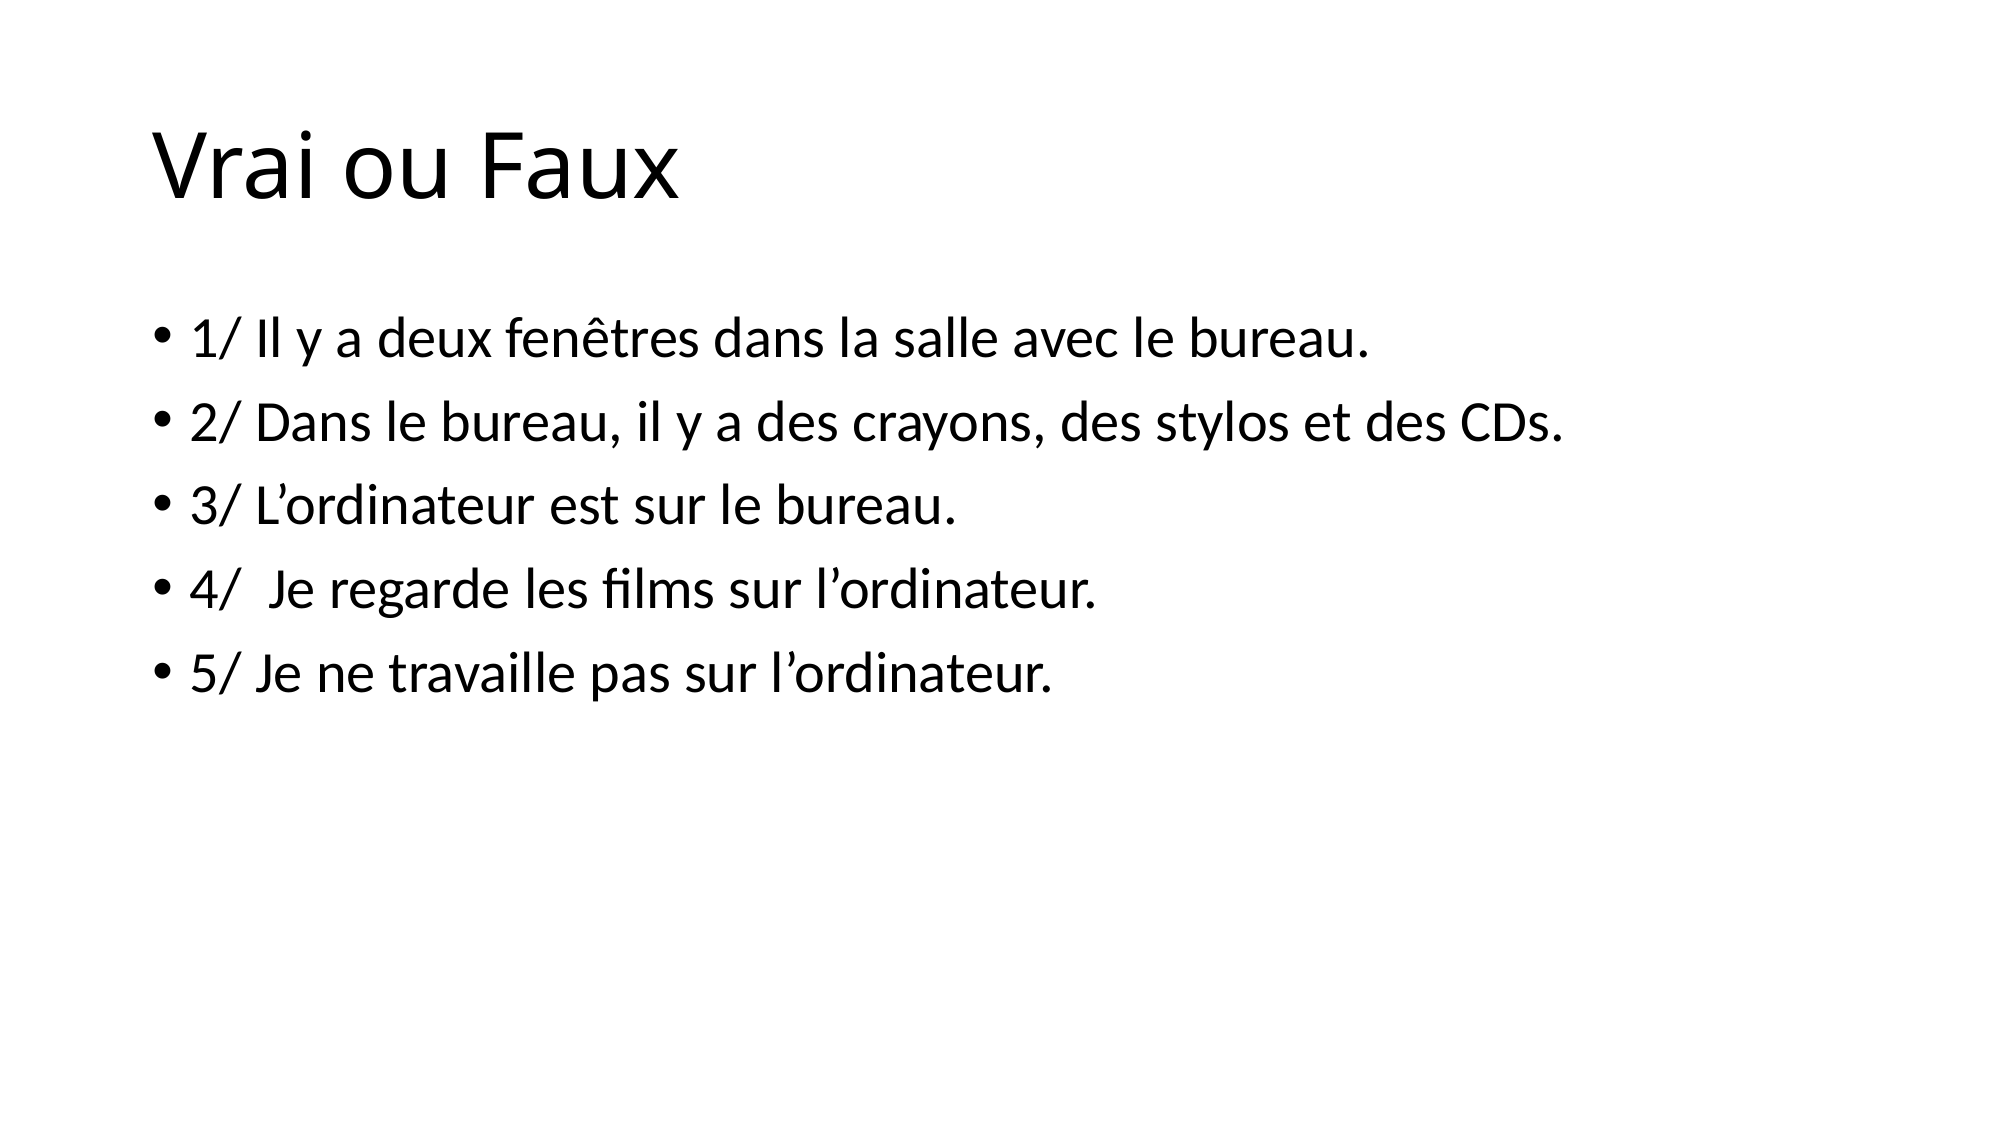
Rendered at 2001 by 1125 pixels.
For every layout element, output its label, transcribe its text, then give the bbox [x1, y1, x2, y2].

title Vrai ou Faux [137, 59, 1863, 278]
list 1/ Il y a deux fenêtres dans la salle avec le bureau. 2/ Dans le bureau, il y a des crayons, des stylos et des CDs. 3/ L’ordinateur est sur le bureau. 4/ Je regarde les films sur l’ordinateur. 5/ Je ne travaille pas sur l’ordinateur. [137, 299, 1863, 1014]
